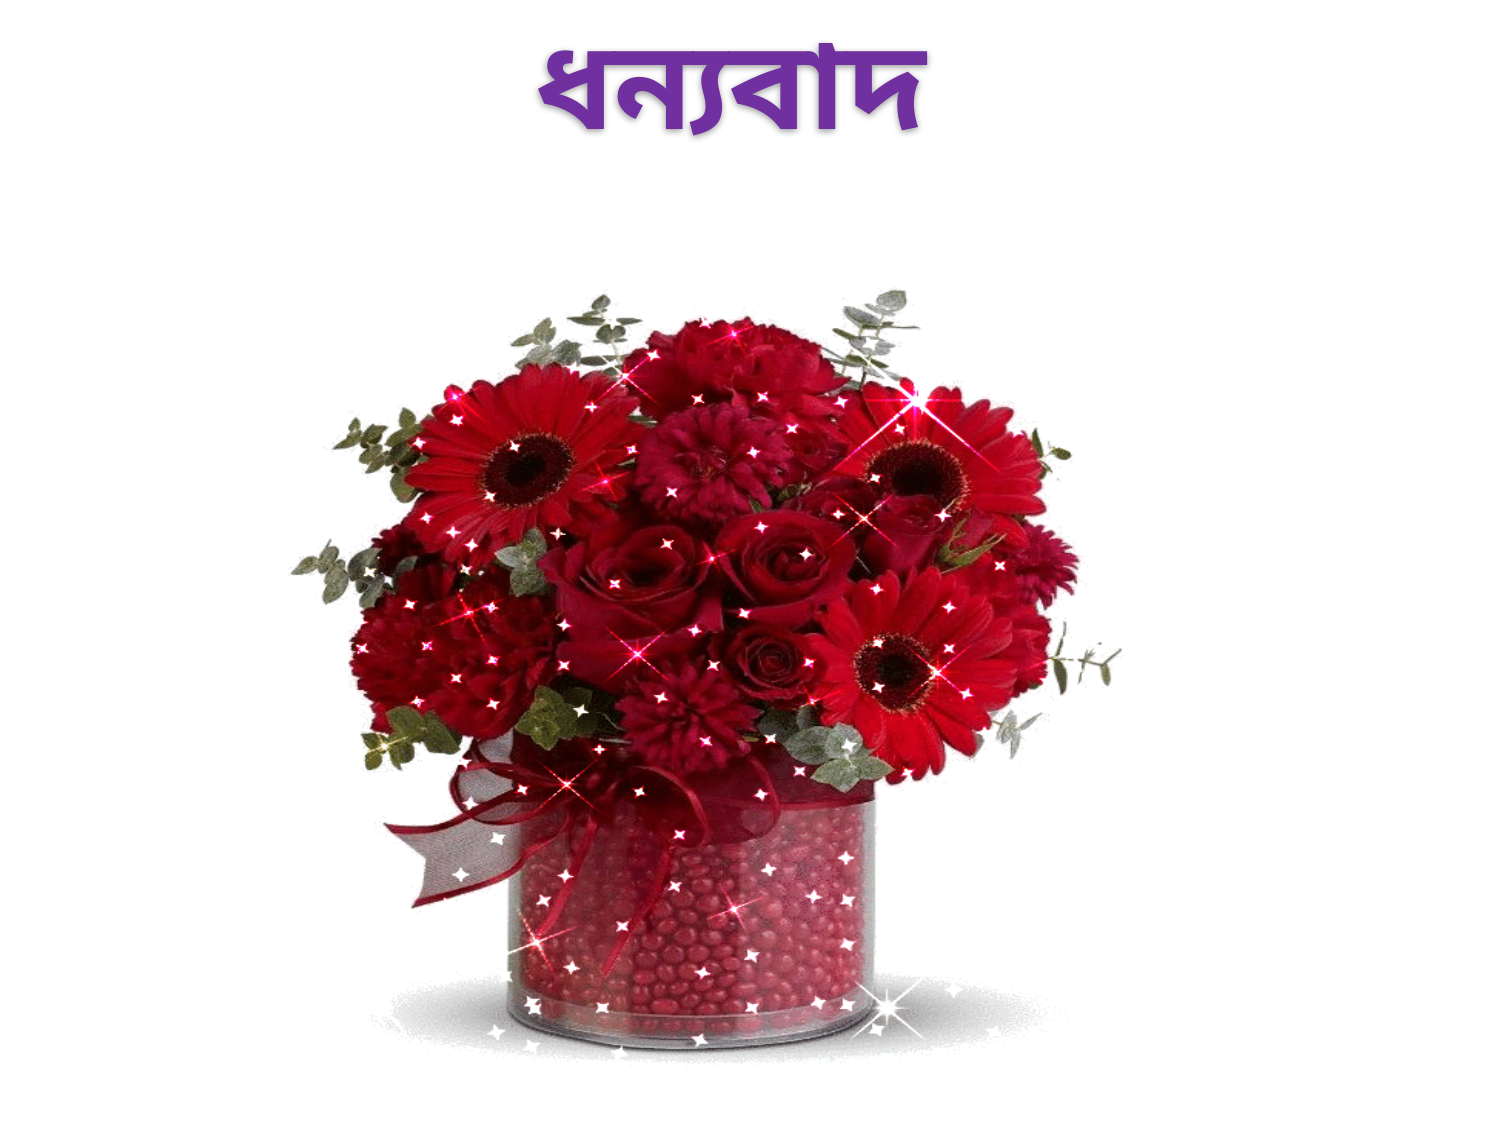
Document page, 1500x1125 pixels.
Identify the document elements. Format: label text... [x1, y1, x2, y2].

picture [287, 287, 1126, 1088]
text_box ধন্যবাদ [347, 0, 1116, 165]
